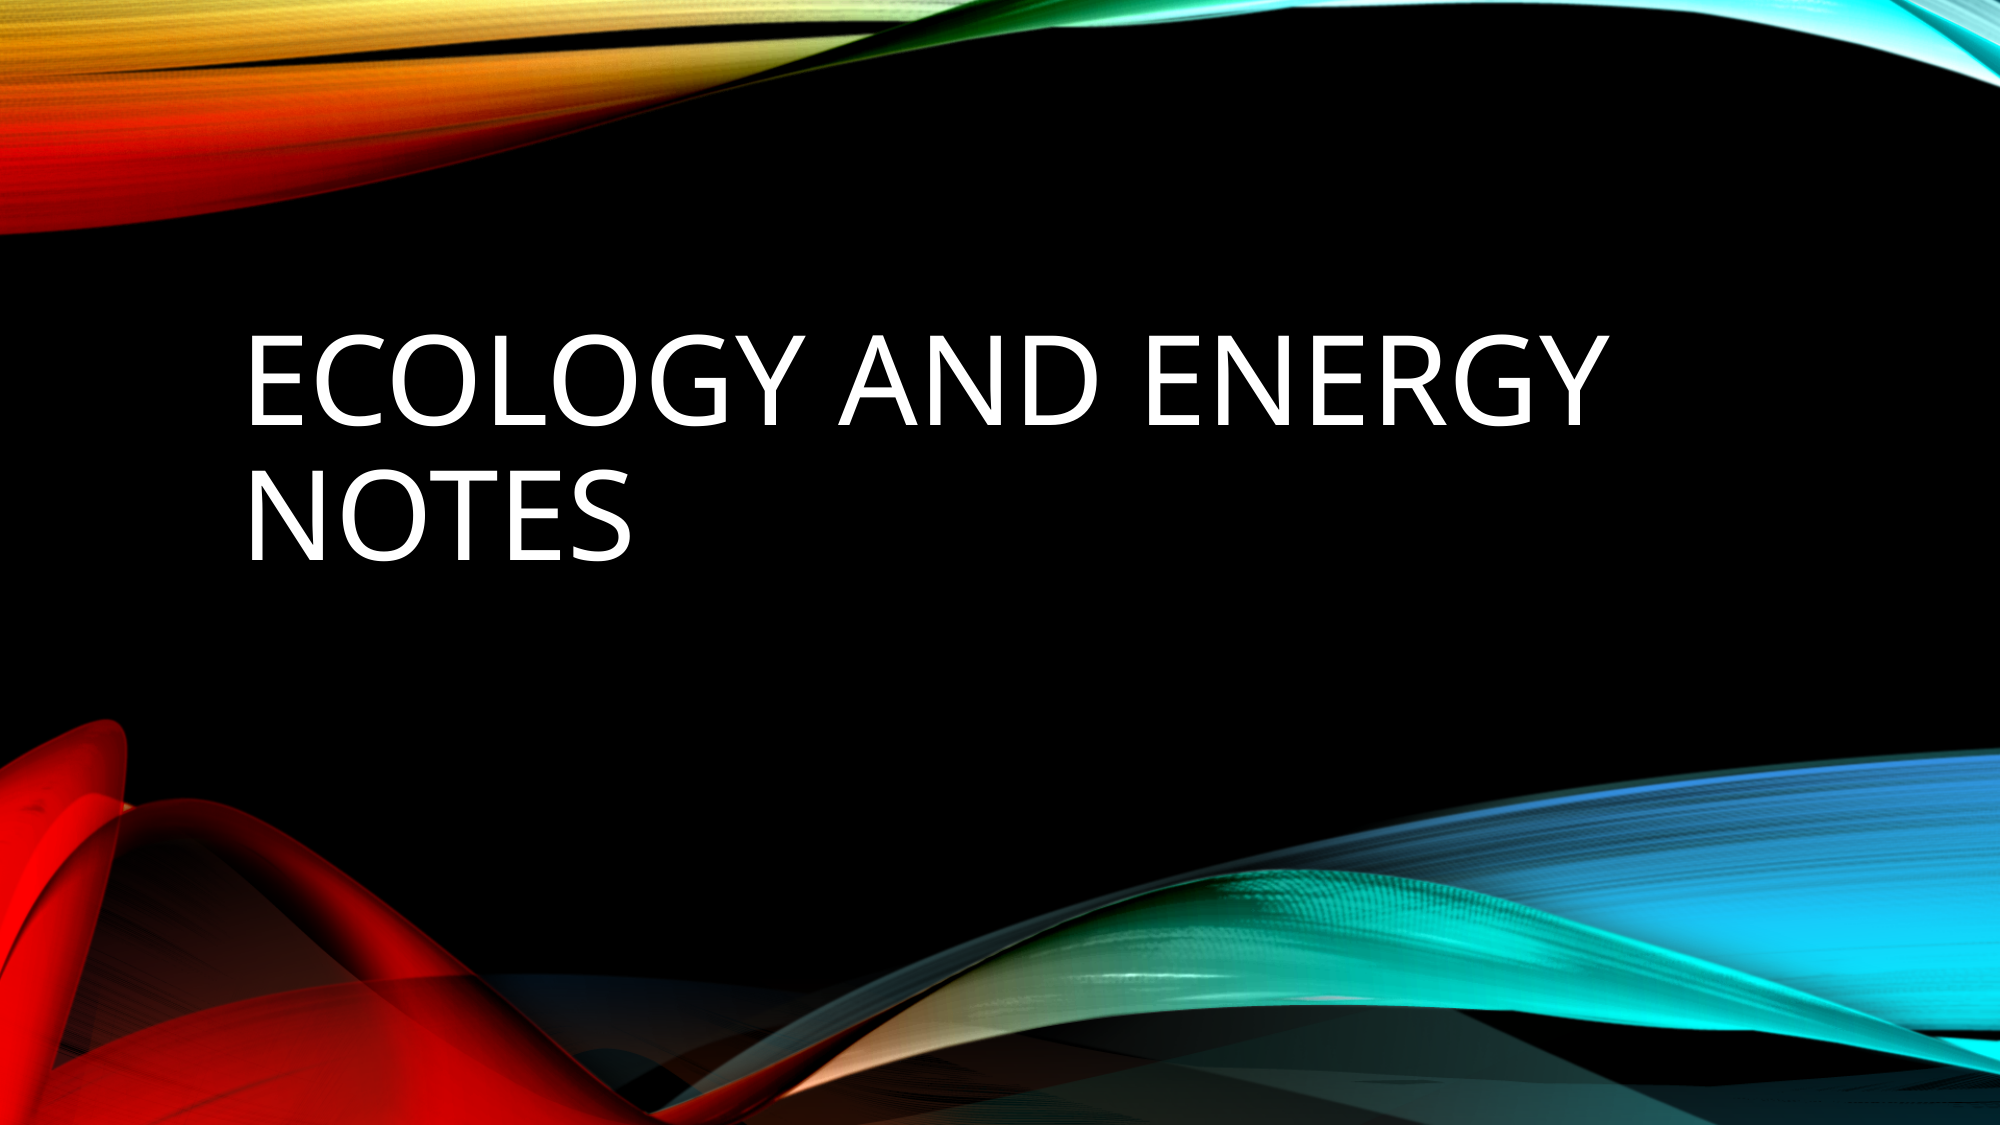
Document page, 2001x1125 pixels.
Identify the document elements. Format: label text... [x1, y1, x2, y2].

title Ecology and Energy notes [225, 295, 1775, 596]
picture [0, 0, 2000, 237]
picture [0, 717, 2000, 1125]
